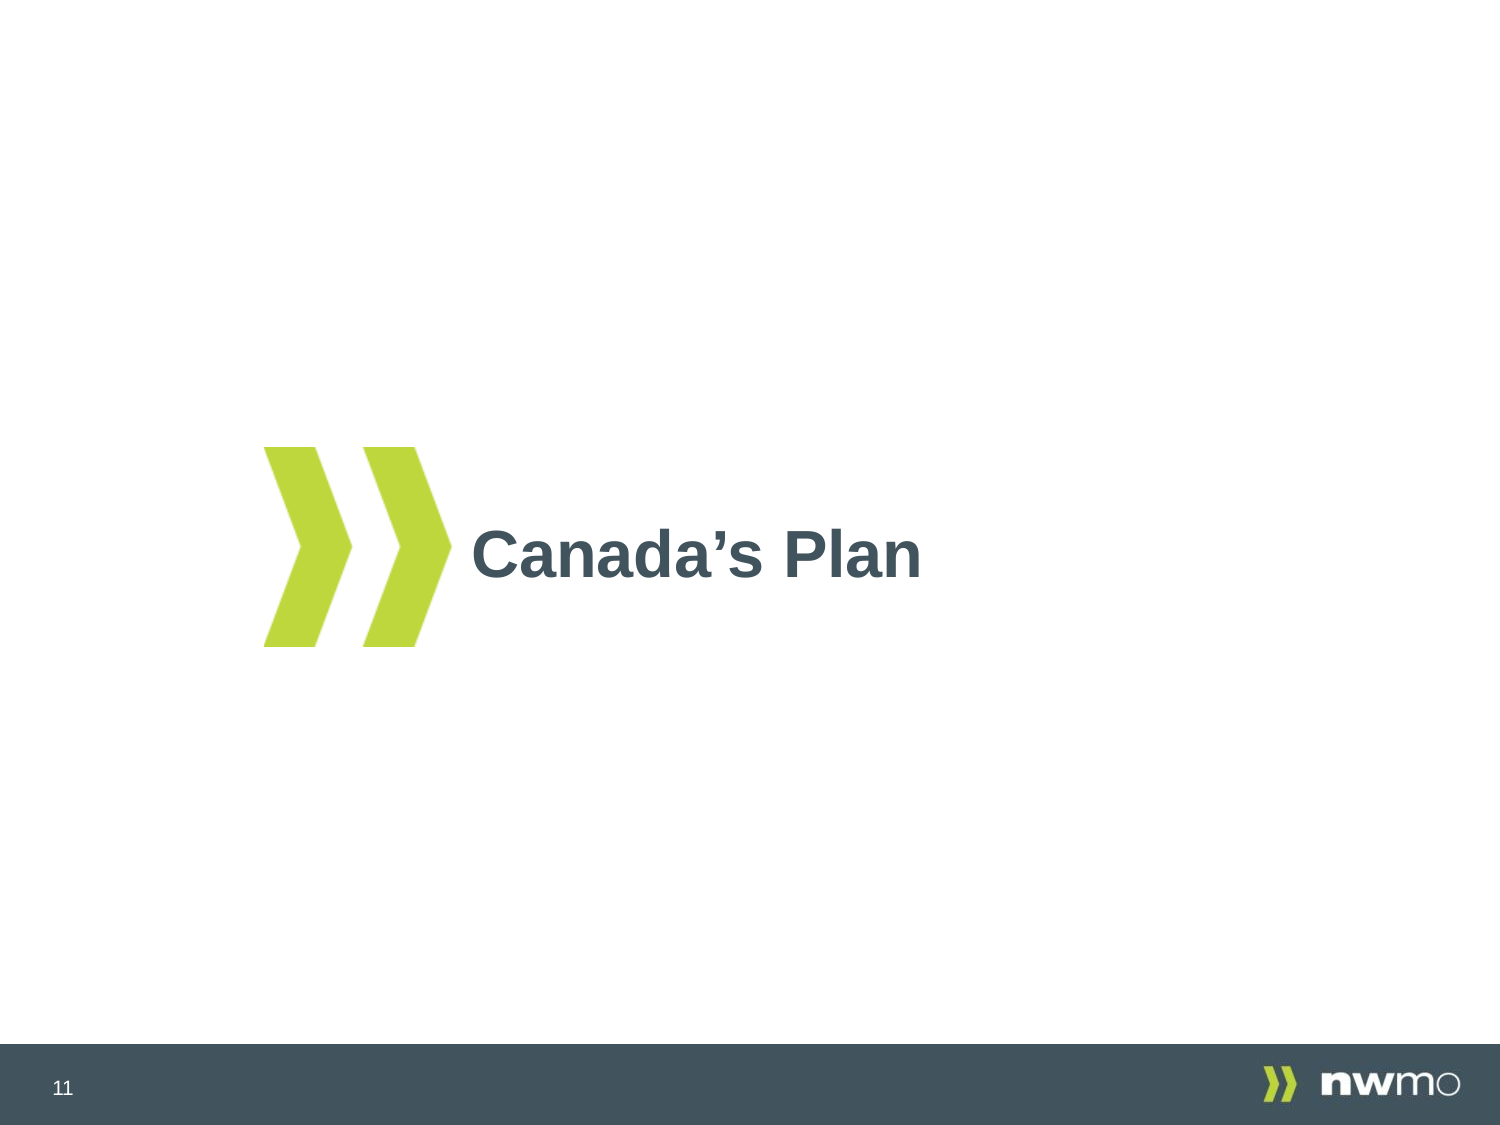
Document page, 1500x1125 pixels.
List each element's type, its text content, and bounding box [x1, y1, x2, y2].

text_box 11 [9, 1056, 117, 1117]
picture [264, 447, 453, 647]
title Canada’s Plan [456, 503, 1444, 616]
picture [0, 1044, 1500, 1125]
